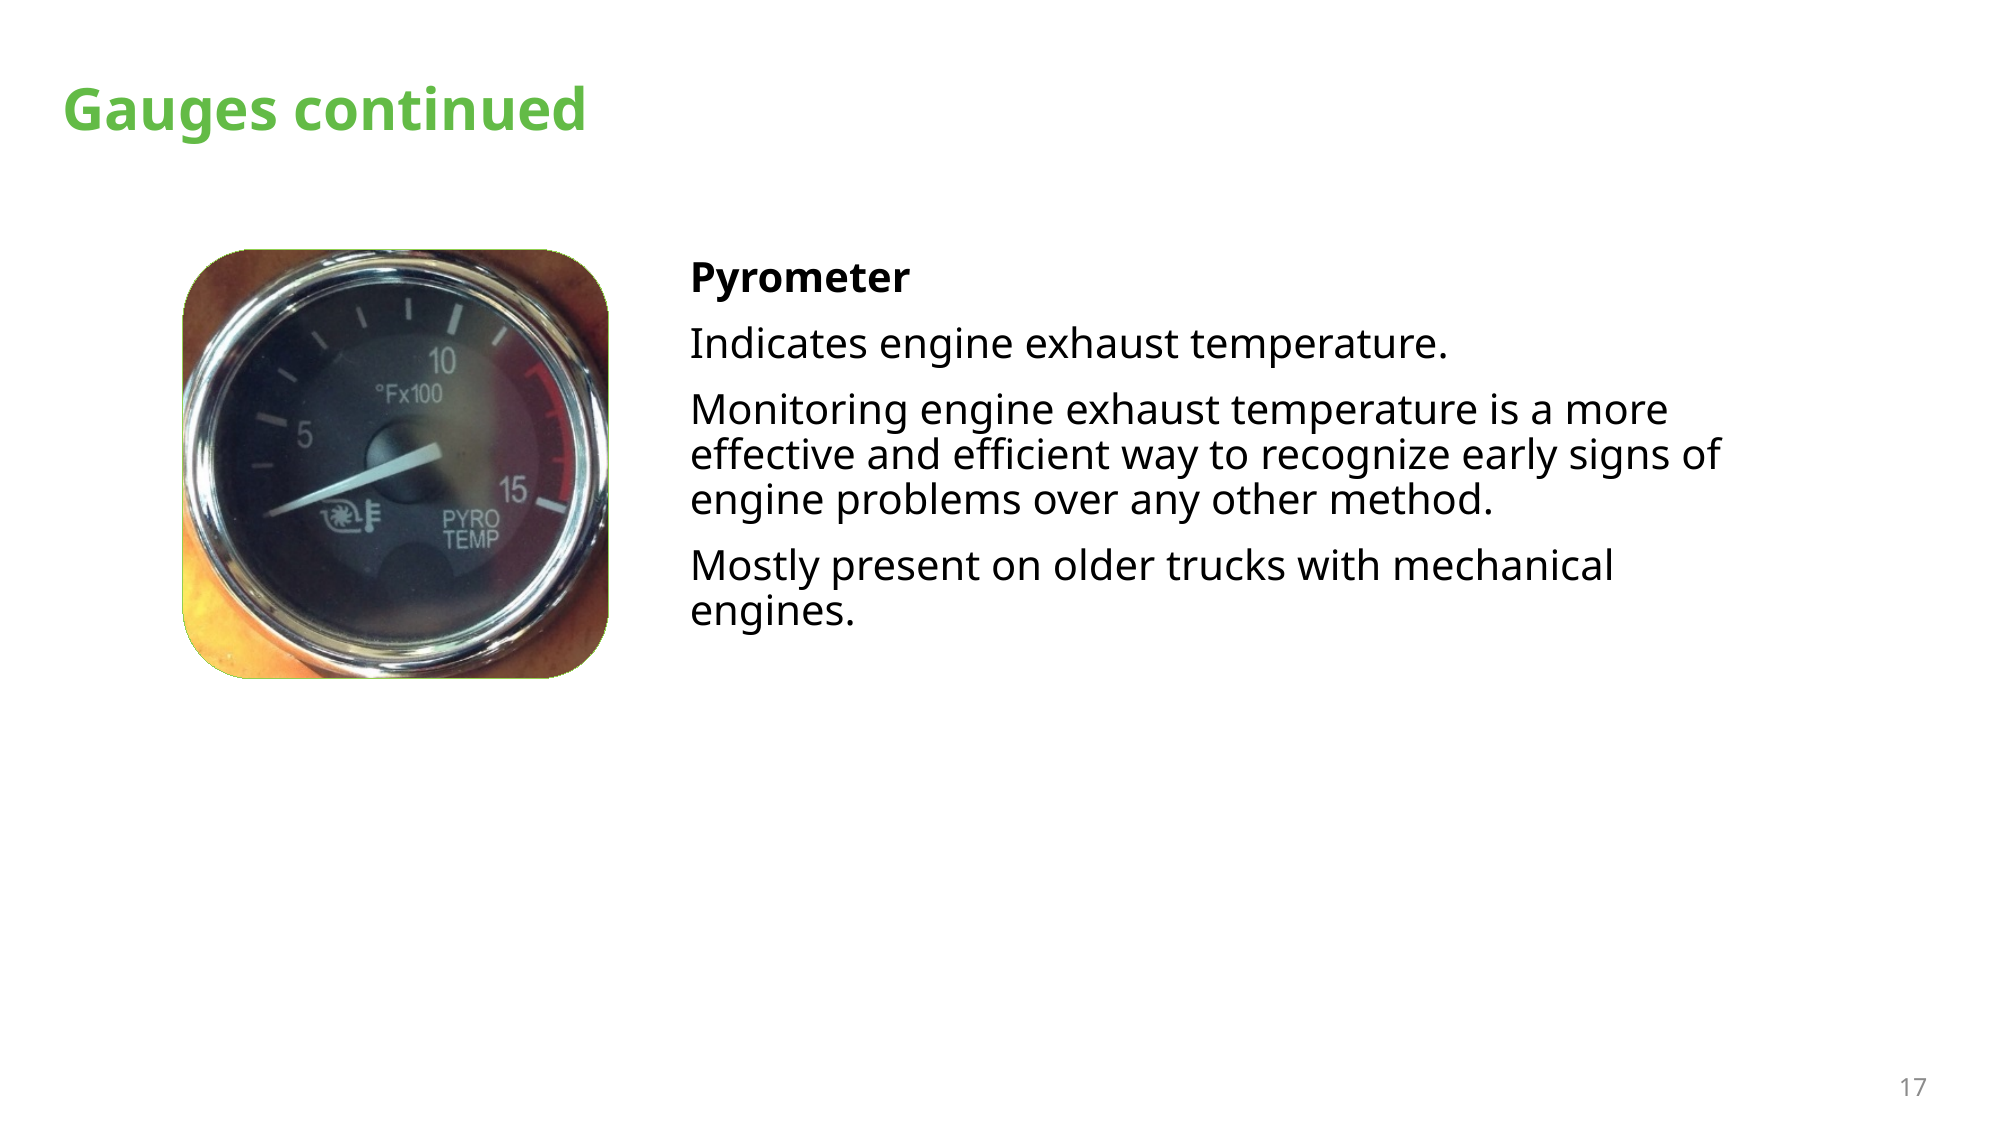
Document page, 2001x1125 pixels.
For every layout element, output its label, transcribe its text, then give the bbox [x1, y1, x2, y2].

picture [182, 249, 609, 679]
title Gauges continued [62, 73, 1825, 150]
slide_number 17 [1477, 1045, 1928, 1106]
list Pyrometer Indicates engine exhaust temperature. Monitoring engine exhaust temperature is a more effective and efficient way to recognize early signs of engine problems over any other method. Mostly present on older trucks with mechanical engines. [675, 249, 1780, 699]
